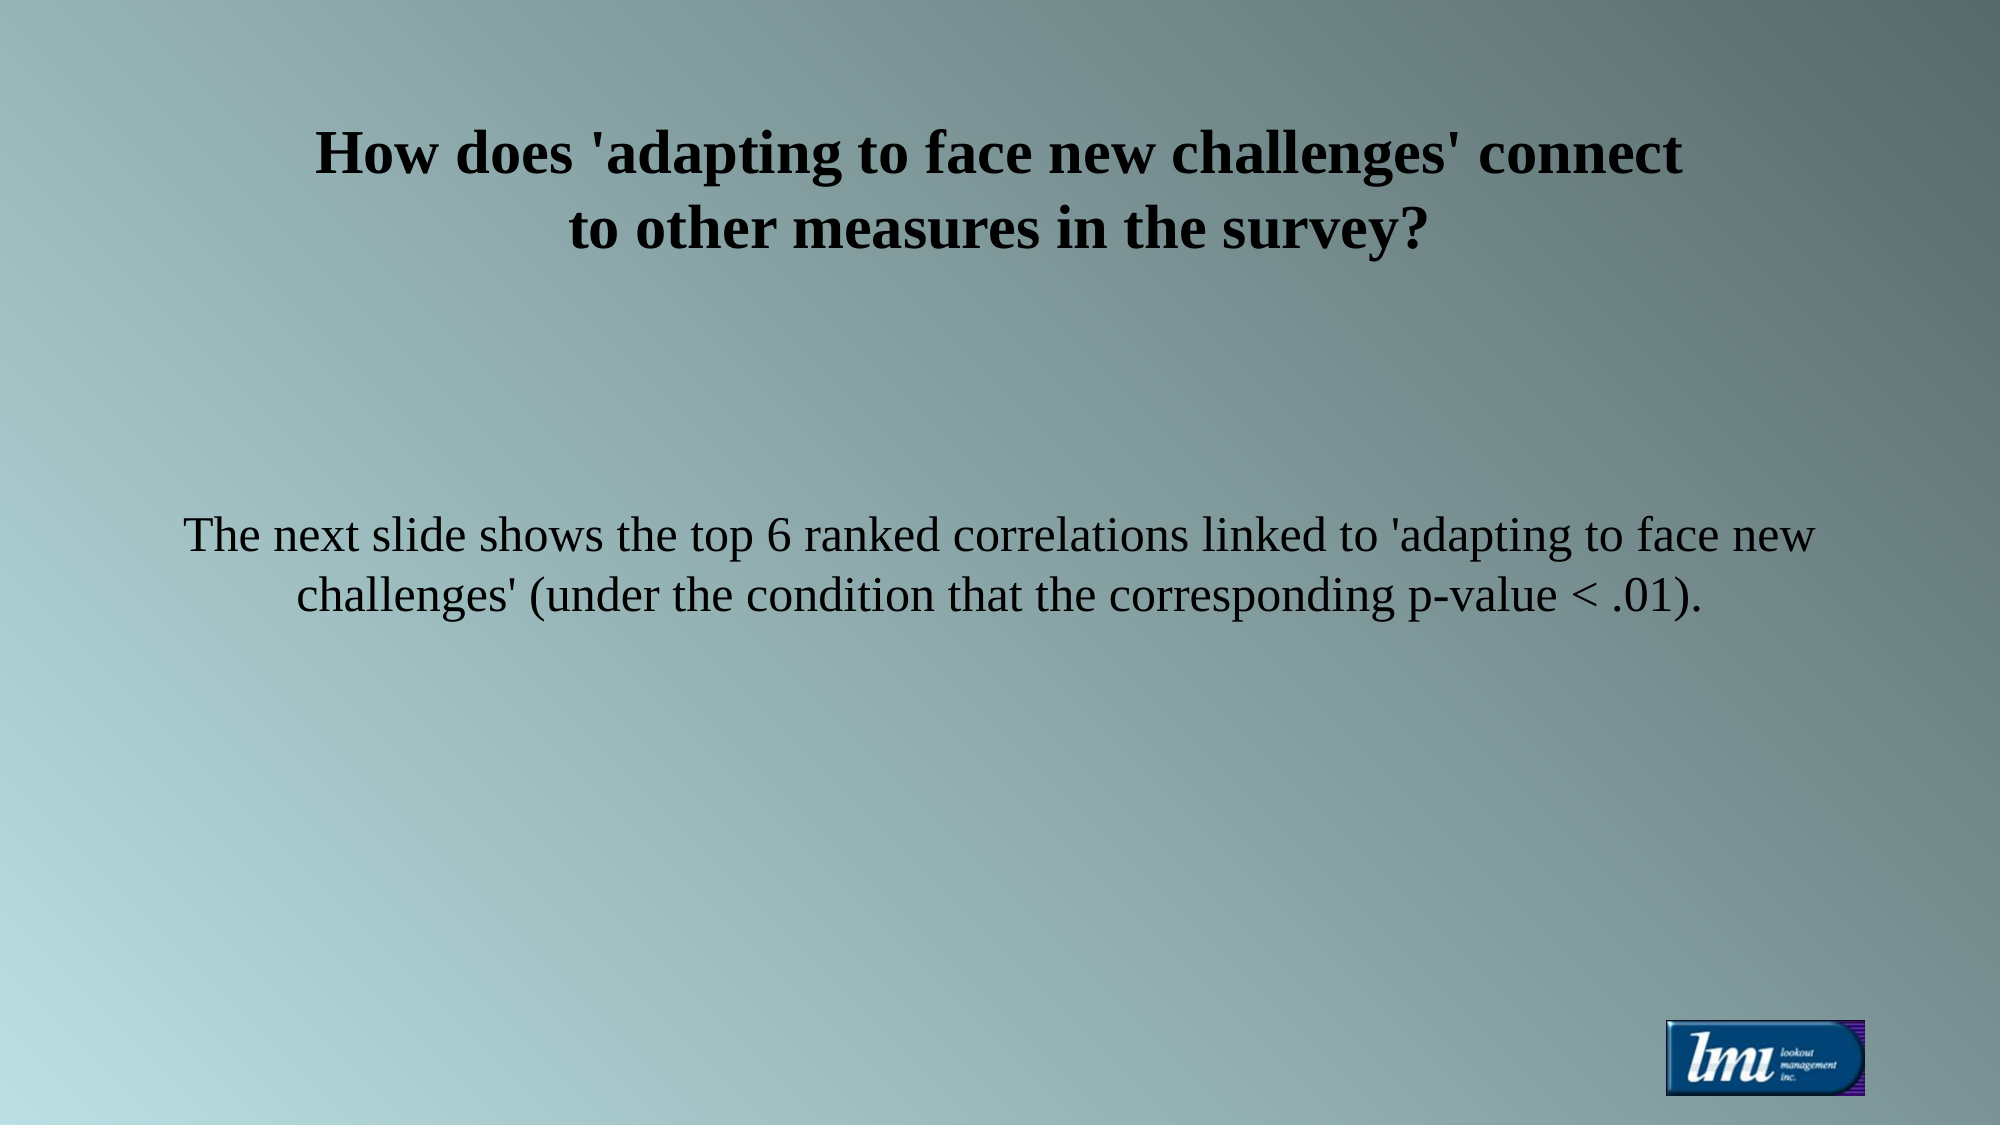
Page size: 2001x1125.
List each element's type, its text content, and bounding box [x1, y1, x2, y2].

text_box How does 'adapting to face new challenges' connect to other measures in the survey? [270, 104, 1730, 269]
text_box The next slide shows the top 6 ranked correlations linked to 'adapting to face new challenges' (under the condition that the corresponding p-value < .01). [166, 494, 1834, 629]
picture [1666, 1020, 1865, 1096]
